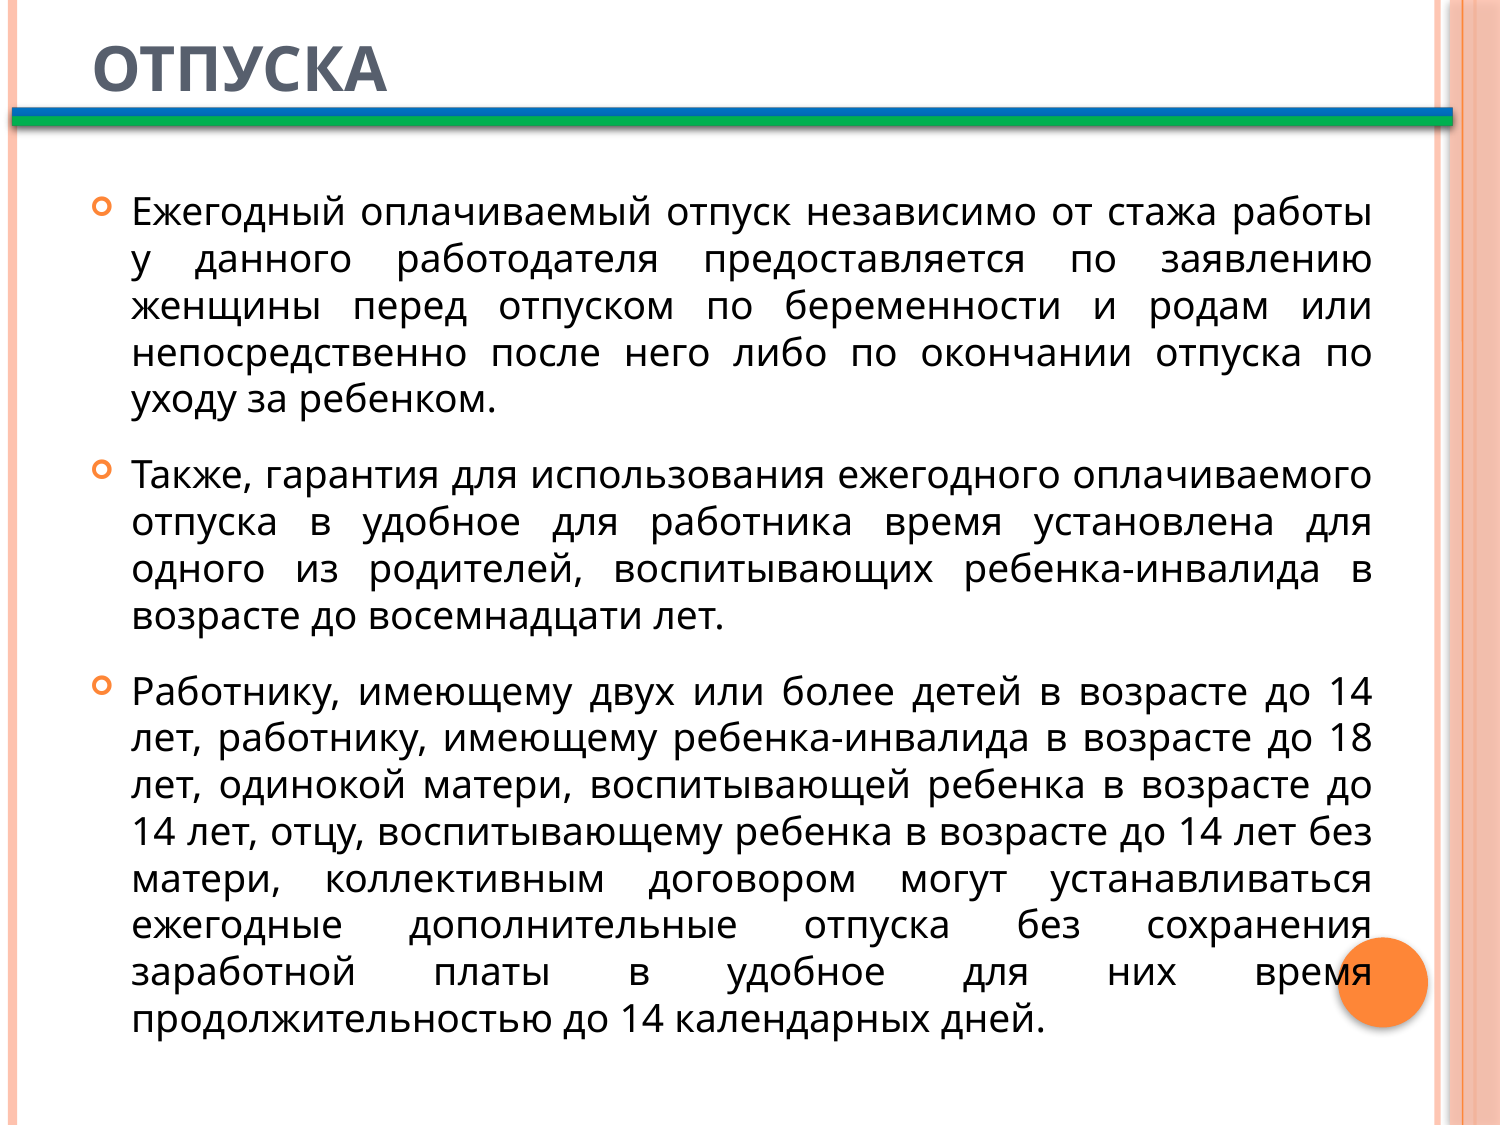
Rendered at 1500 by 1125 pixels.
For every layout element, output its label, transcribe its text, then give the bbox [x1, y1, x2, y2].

title Отпуска [76, 7, 1302, 96]
list Ежегодный оплачиваемый отпуск независимо от стажа работы у данного работодателя предоставляется по заявлению женщины перед отпуском по беременности и родам или непосредственно после него либо по окончании отпуска по уходу за ребенком. Также, гарантия для использования ежегодного оплачиваемого отпуска в удобное для работника время установлена для одного из родителей, воспитывающих ребенка-инвалида в возрасте до восемнадцати лет. Работнику, имеющему двух или более детей в возрасте до 14 лет, работнику, имеющему ребенка-инвалида в возрасте до 18 лет, одинокой матери, воспитывающей ребенка в возрасте до 14 лет, отцу, воспитывающему ребенка в возрасте до 14 лет без матери, коллективным договором могут устанавливаться ежегодные дополнительные отпуска без сохранения заработной платы в удобное для них время продолжительностью до 14 календарных дней. [75, 179, 1388, 1062]
picture [0, 98, 1466, 142]
